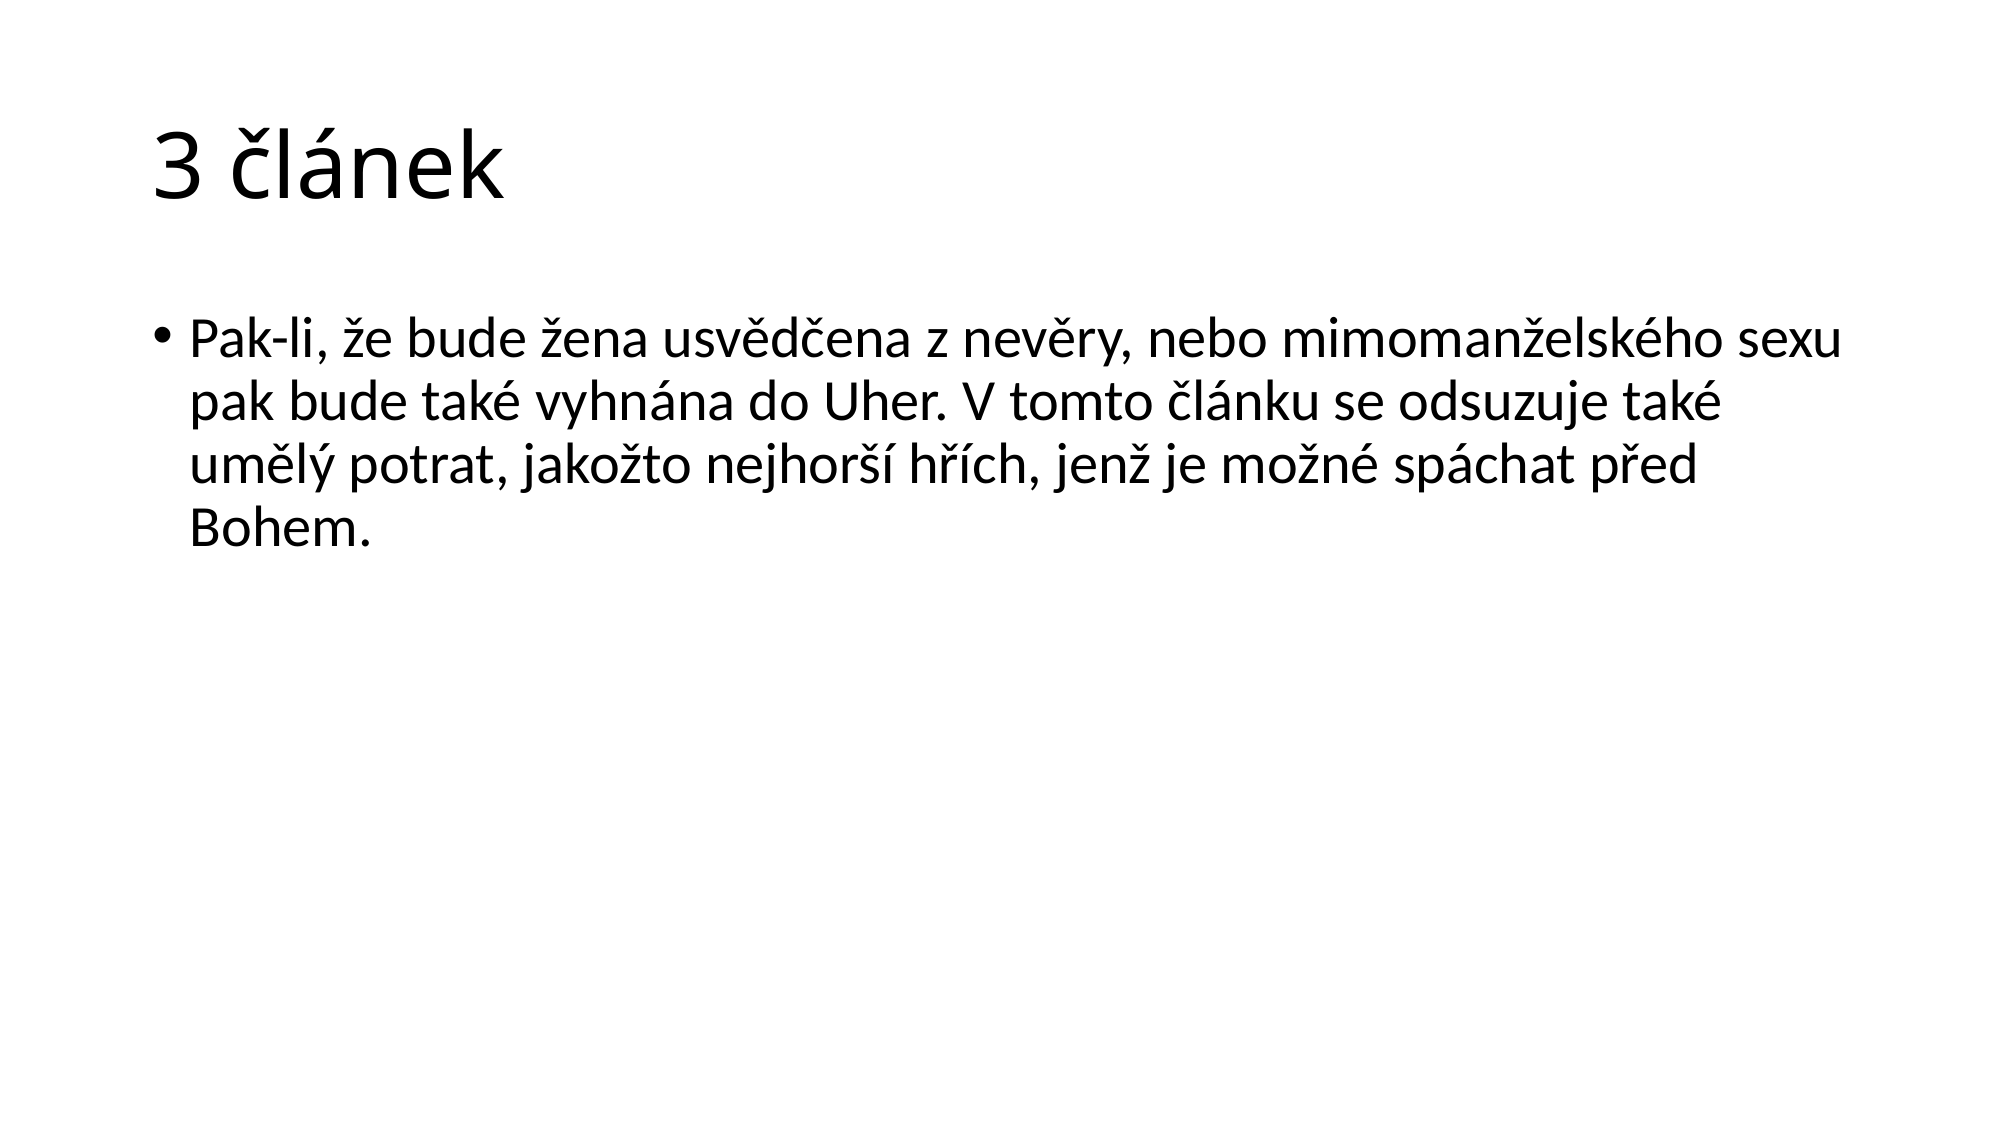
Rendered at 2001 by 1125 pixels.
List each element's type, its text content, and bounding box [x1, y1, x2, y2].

title 3 článek [137, 59, 1863, 278]
list Pak-li, že bude žena usvědčena z nevěry, nebo mimomanželského sexu pak bude také vyhnána do Uher. V tomto článku se odsuzuje také umělý potrat, jakožto nejhorší hřích, jenž je možné spáchat před Bohem. [137, 299, 1863, 1014]
